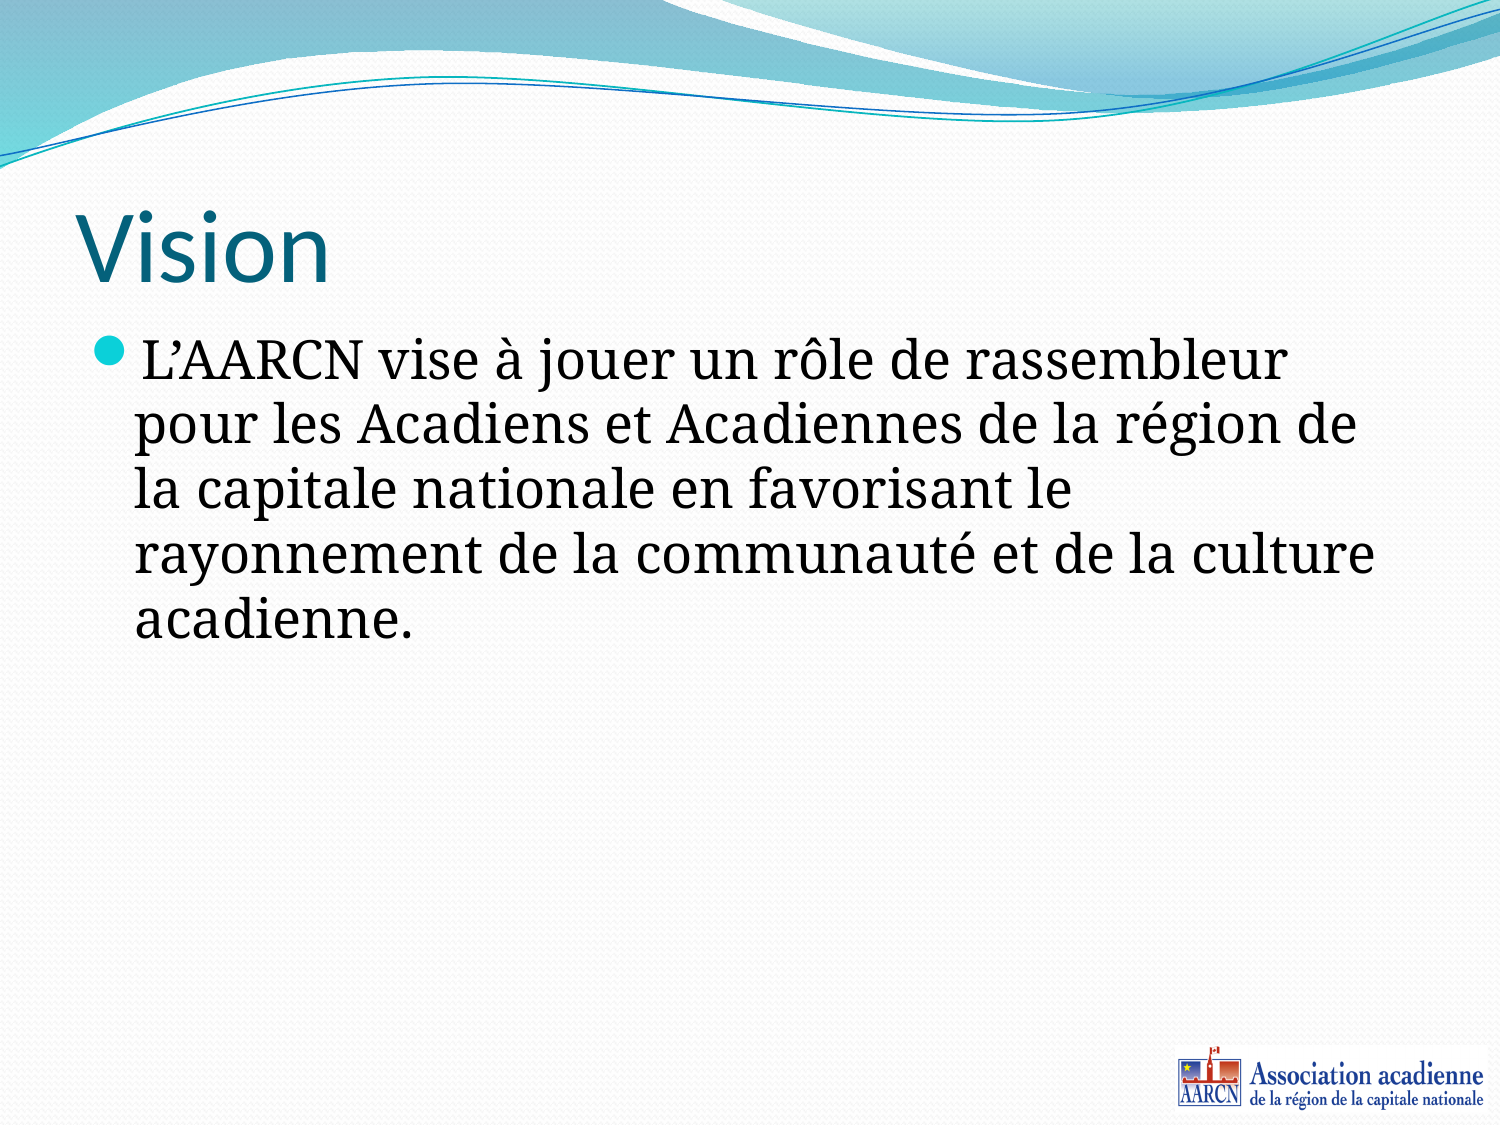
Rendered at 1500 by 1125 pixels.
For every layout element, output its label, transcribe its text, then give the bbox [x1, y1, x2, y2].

title Vision [74, 115, 1426, 304]
picture [1175, 1045, 1488, 1113]
list L’AARCN vise à jouer un rôle de rassembleur pour les Acadiens et Acadiennes de la région de la capitale nationale en favorisant le rayonnement de la communauté et de la culture acadienne. [74, 317, 1426, 1038]
